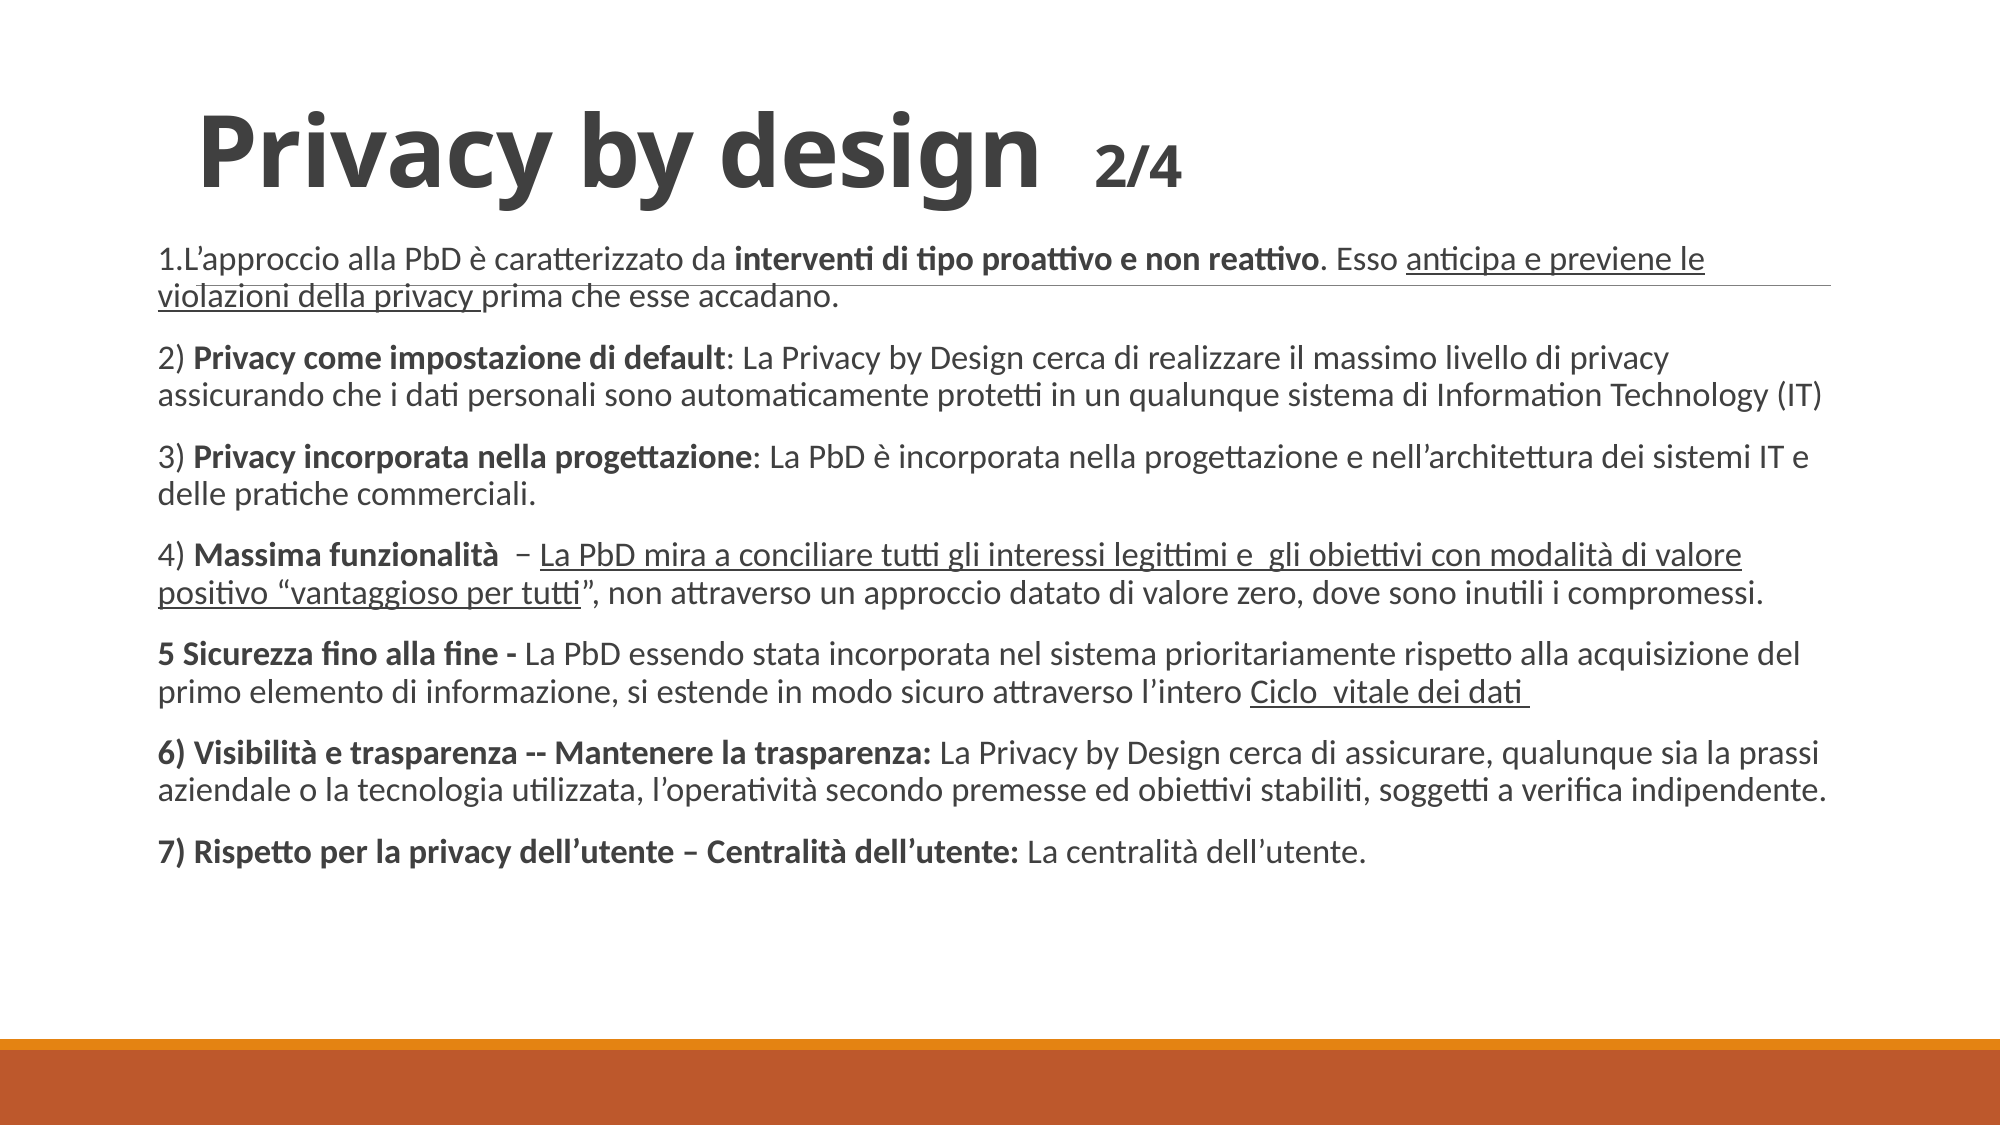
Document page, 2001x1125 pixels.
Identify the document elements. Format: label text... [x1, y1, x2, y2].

list 1.L’approccio alla PbD è caratterizzato da interventi di tipo proattivo e non reattivo. Esso anticipa e previene le violazioni della privacy prima che esse accadano. 2) Privacy come impostazione di default: La Privacy by Design cerca di realizzare il massimo livello di privacy assicurando che i dati personali sono automaticamente protetti in un qualunque sistema di Information Technology (IT) 3) Privacy incorporata nella progettazione: La PbD è incorporata nella progettazione e nell’architettura dei sistemi IT e delle pratiche commerciali. 4) Massima funzionalità − La PbD mira a conciliare tutti gli interessi legittimi e gli obiettivi con modalità di valore positivo “vantaggioso per tutti”, non attraverso un approccio datato di valore zero, dove sono inutili i compromessi. 5 Sicurezza fino alla fine - La PbD essendo stata incorporata nel sistema prioritariamente rispetto alla acquisizione del primo elemento di informazione, si estende in modo sicuro attraverso l’intero Ciclo vitale dei dati 6) Visibilità e trasparenza -- Mantenere la trasparenza: La Privacy by Design cerca di assicurare, qualunque sia la prassi aziendale o la tecnologia utilizzata, l’operatività secondo premesse ed obiettivi stabiliti, soggetti a verifica indipendente. 7) Rispetto per la privacy dell’utente – Centralità dell’utente: La centralità dell’utente. [143, 233, 1830, 963]
title Privacy by design 2/4 [180, 47, 1830, 233]
